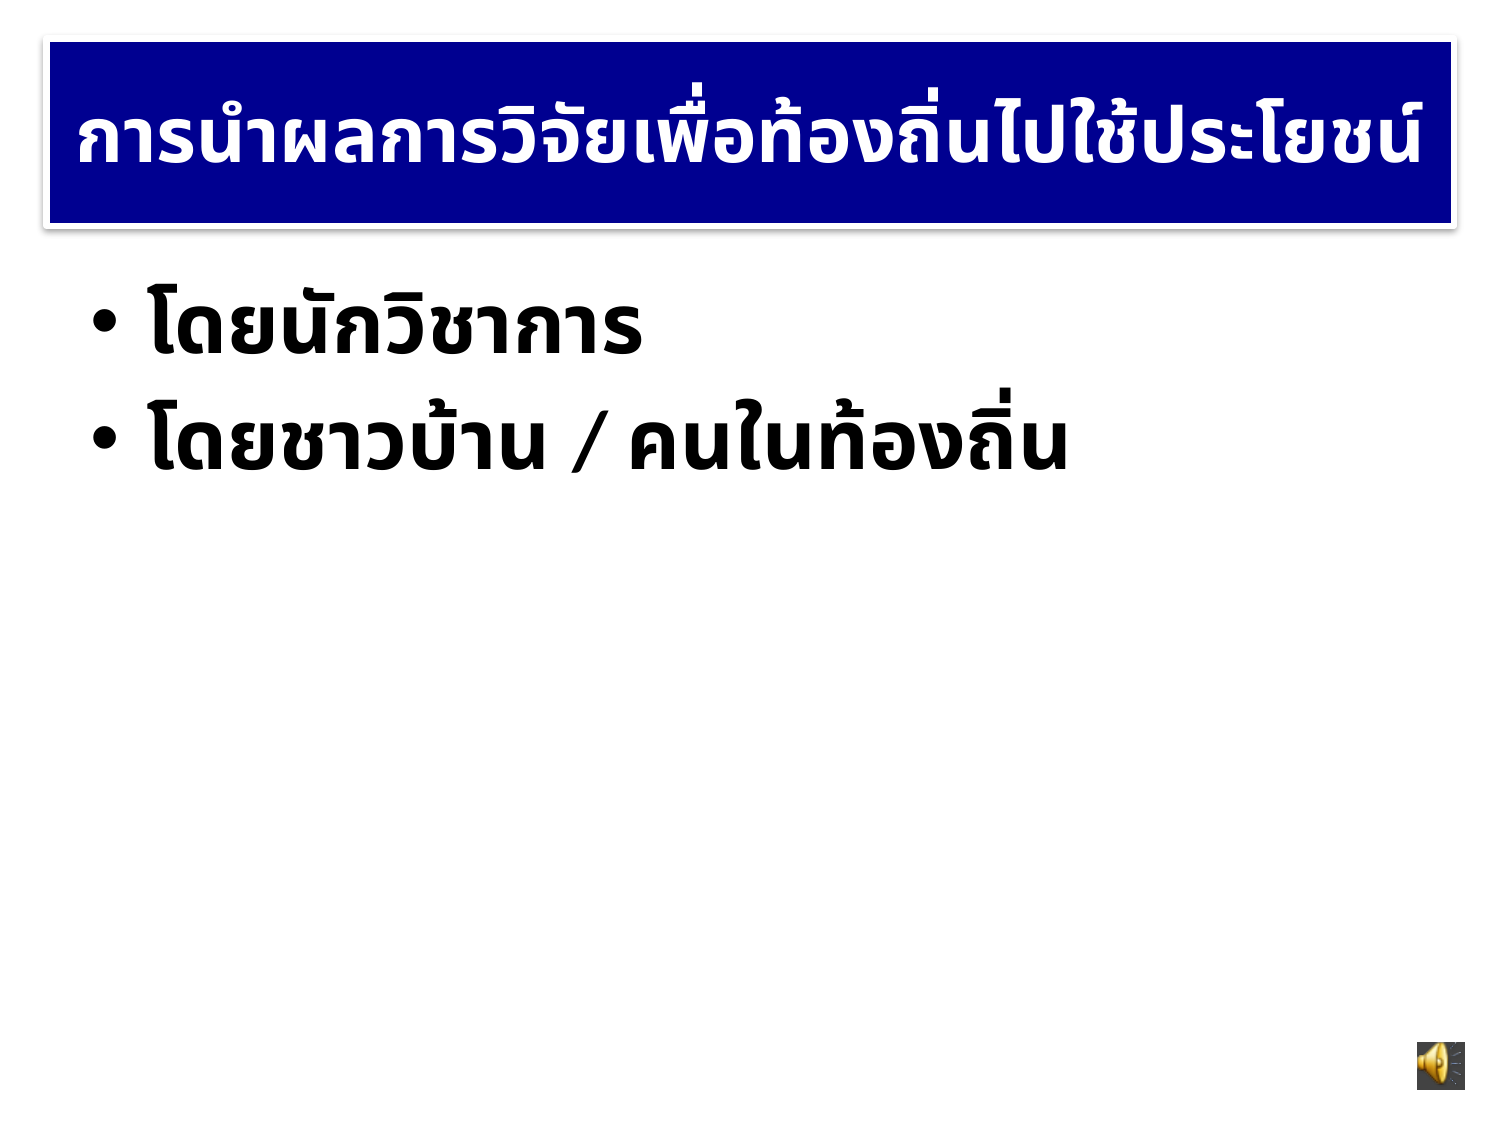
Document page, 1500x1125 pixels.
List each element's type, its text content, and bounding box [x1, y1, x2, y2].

picture [1415, 1040, 1467, 1092]
list โดยนักวิชาการ โดยชาวบ้าน / คนในท้องถิ่น [75, 262, 1425, 1005]
title การนำผลการวิจัยเพื่อท้องถิ่นไปใช้ประโยชน์ [43, 35, 1457, 229]
